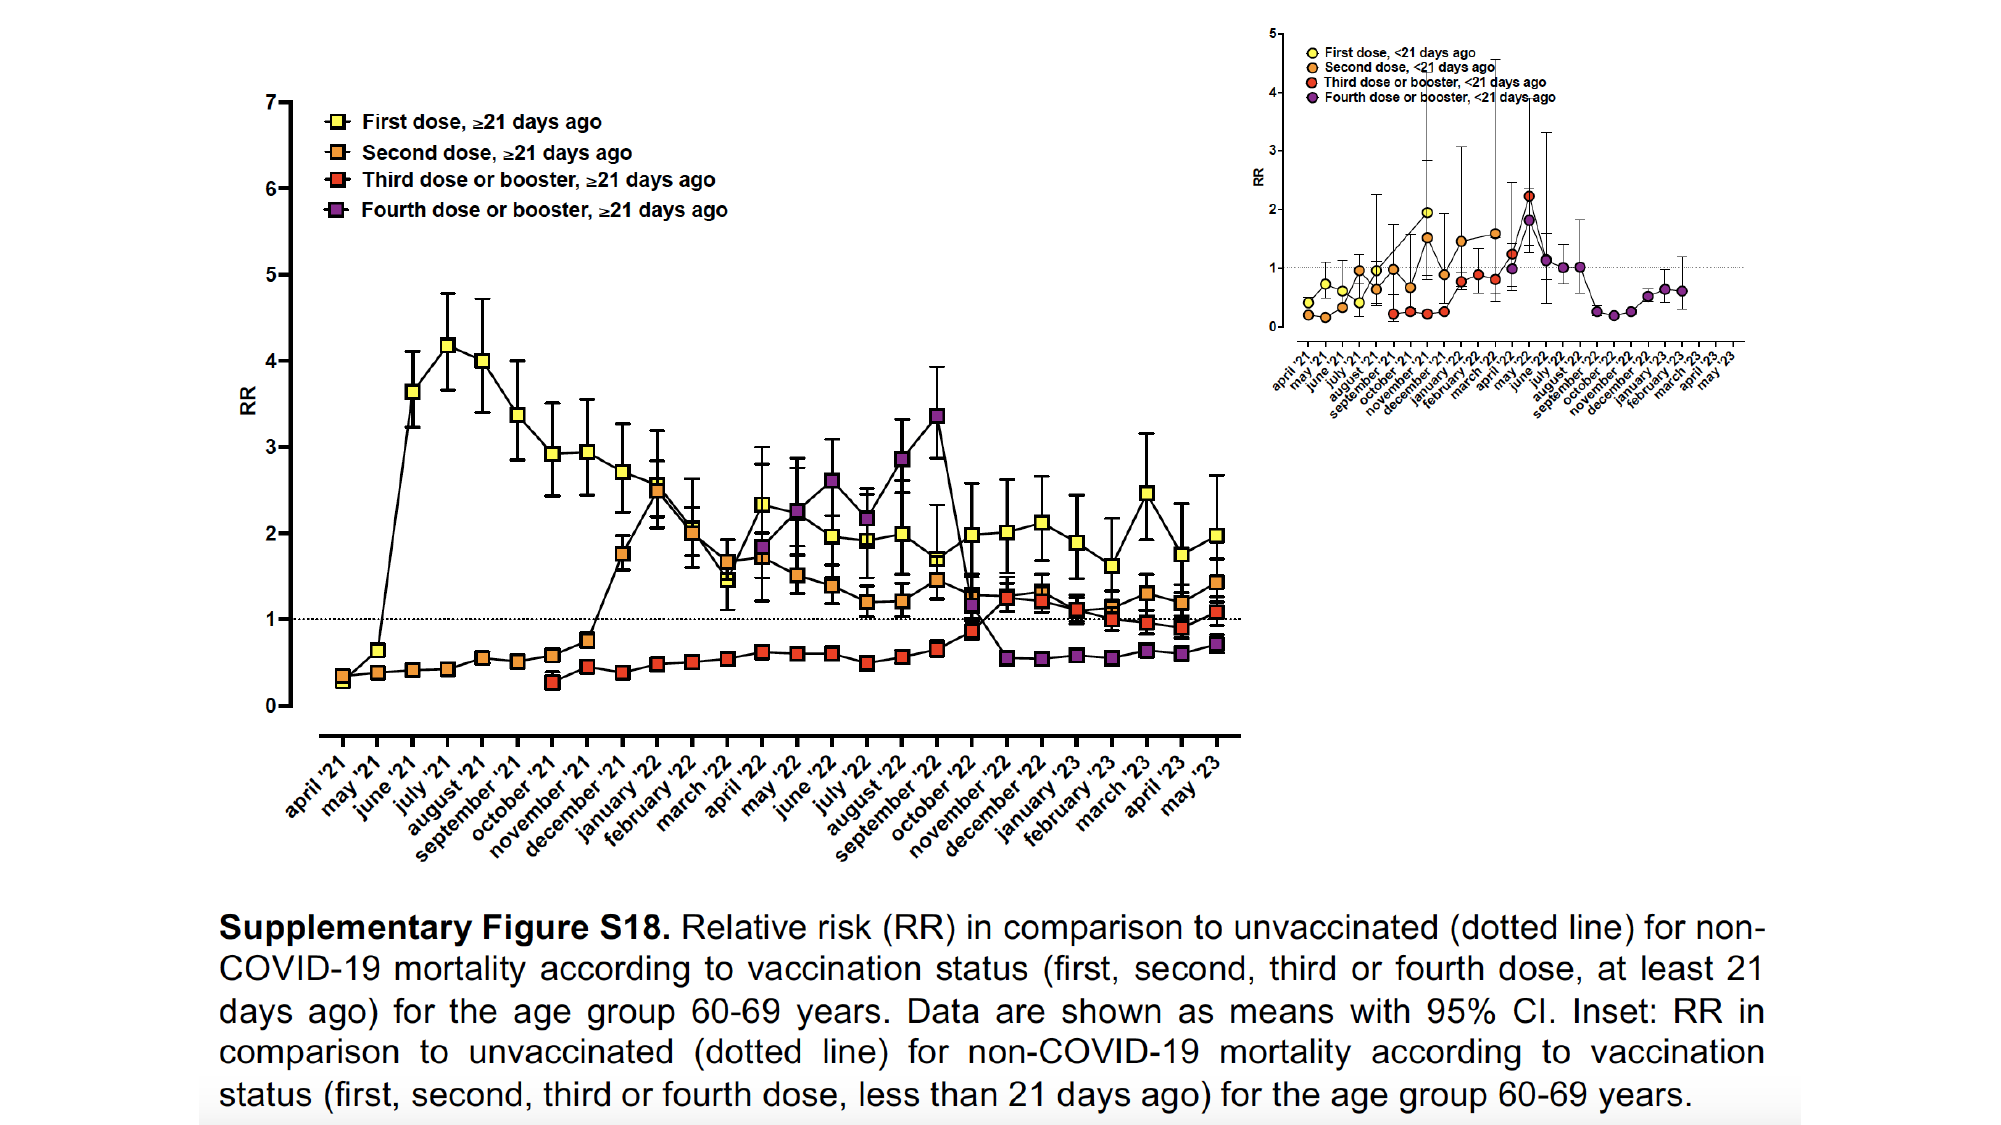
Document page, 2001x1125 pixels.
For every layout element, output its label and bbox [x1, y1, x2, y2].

picture [199, 0, 1801, 1125]
